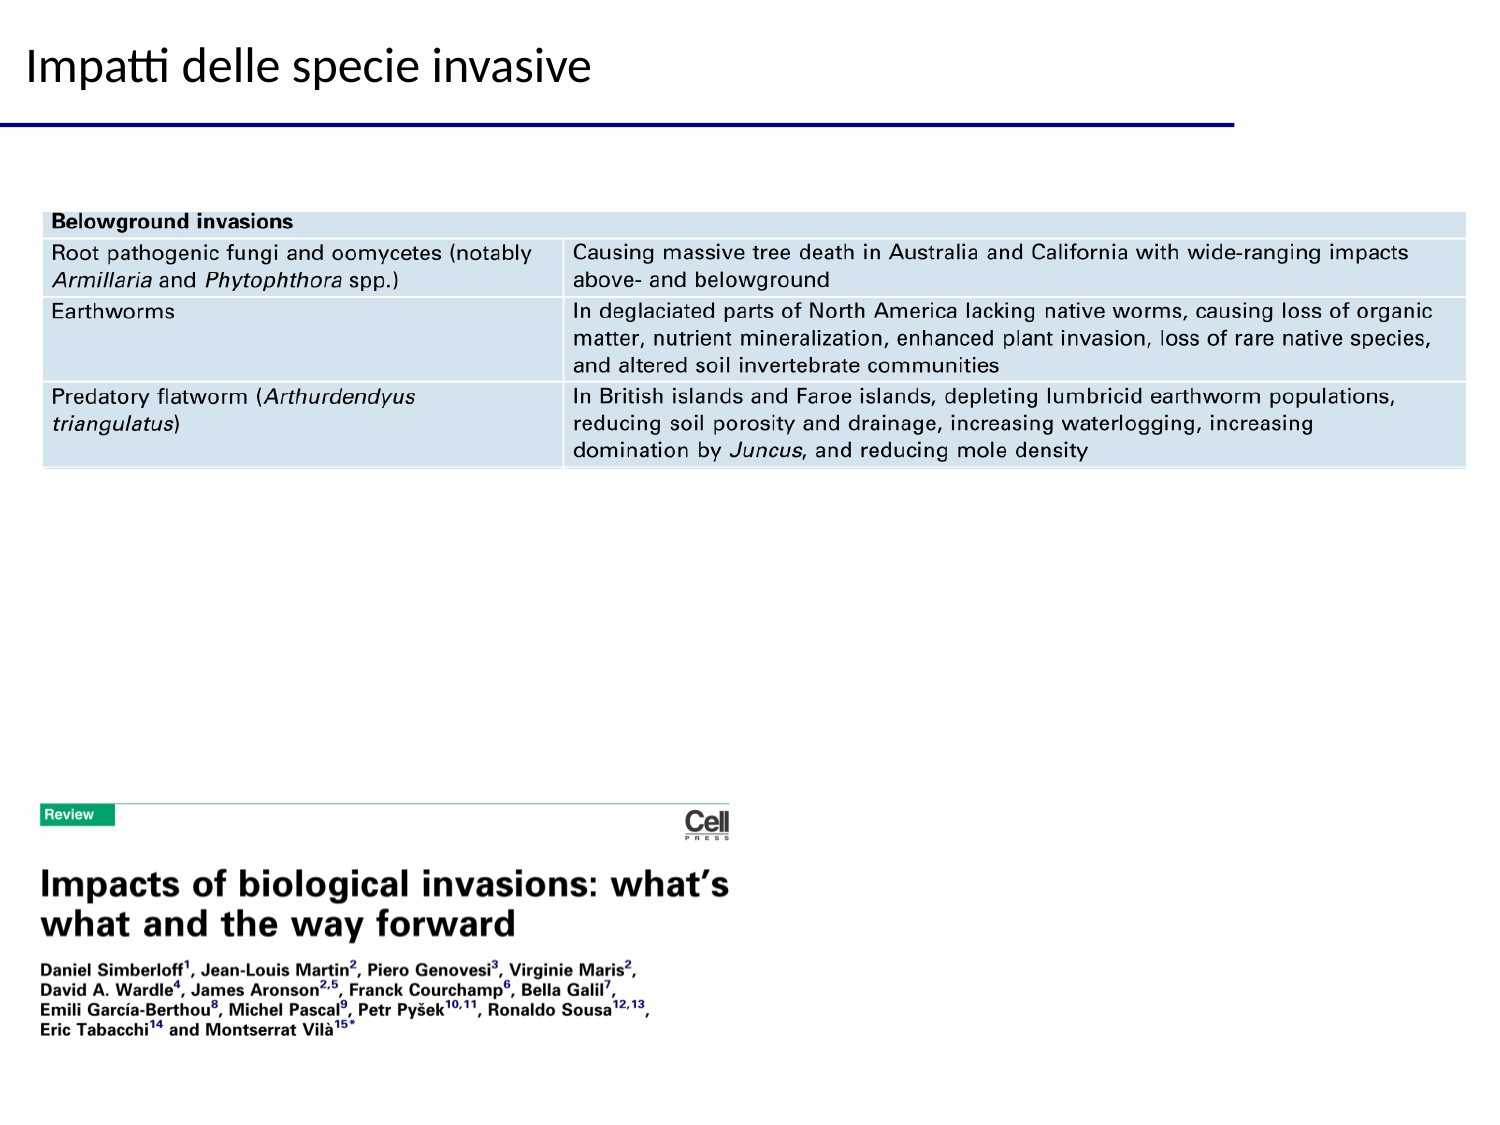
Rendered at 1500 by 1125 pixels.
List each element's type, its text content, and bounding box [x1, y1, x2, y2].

picture [37, 212, 1467, 469]
text_box Impatti delle specie invasive [10, 24, 608, 160]
picture [37, 799, 736, 1041]
